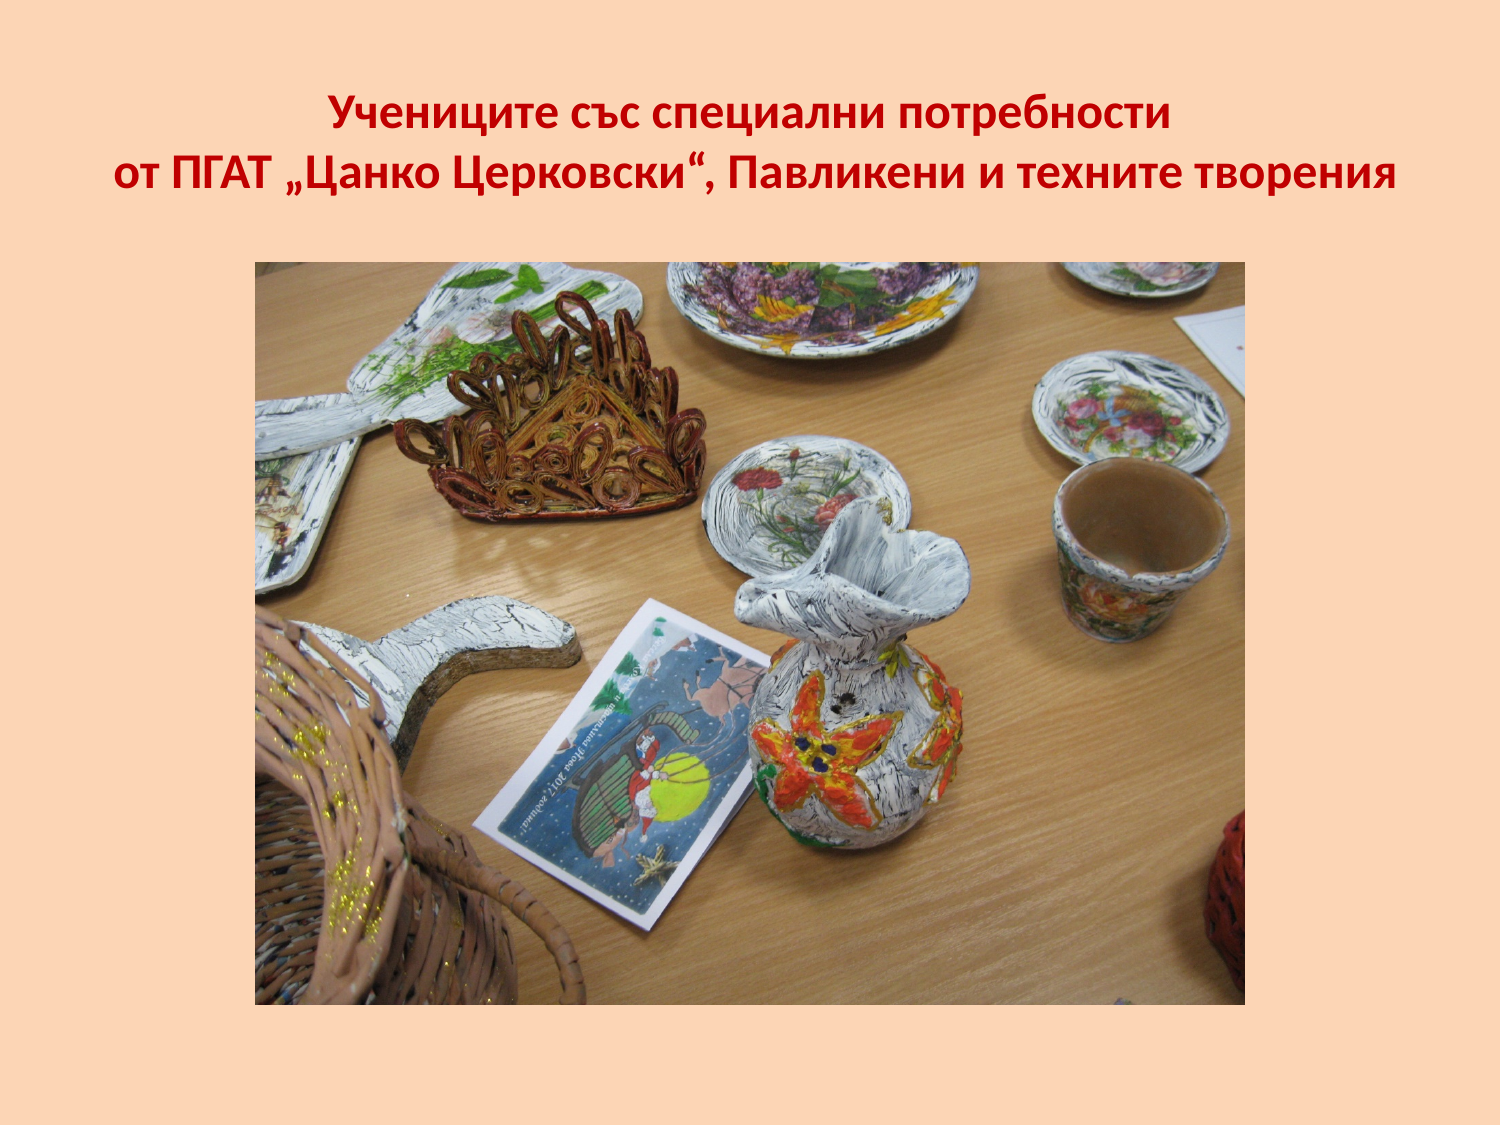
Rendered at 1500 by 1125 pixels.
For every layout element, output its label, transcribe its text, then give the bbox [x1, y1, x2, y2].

title Учениците със специални потребности от ПГАТ „Цанко Церковски“, Павликени и техните творения [75, 45, 1425, 233]
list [254, 262, 1246, 1006]
